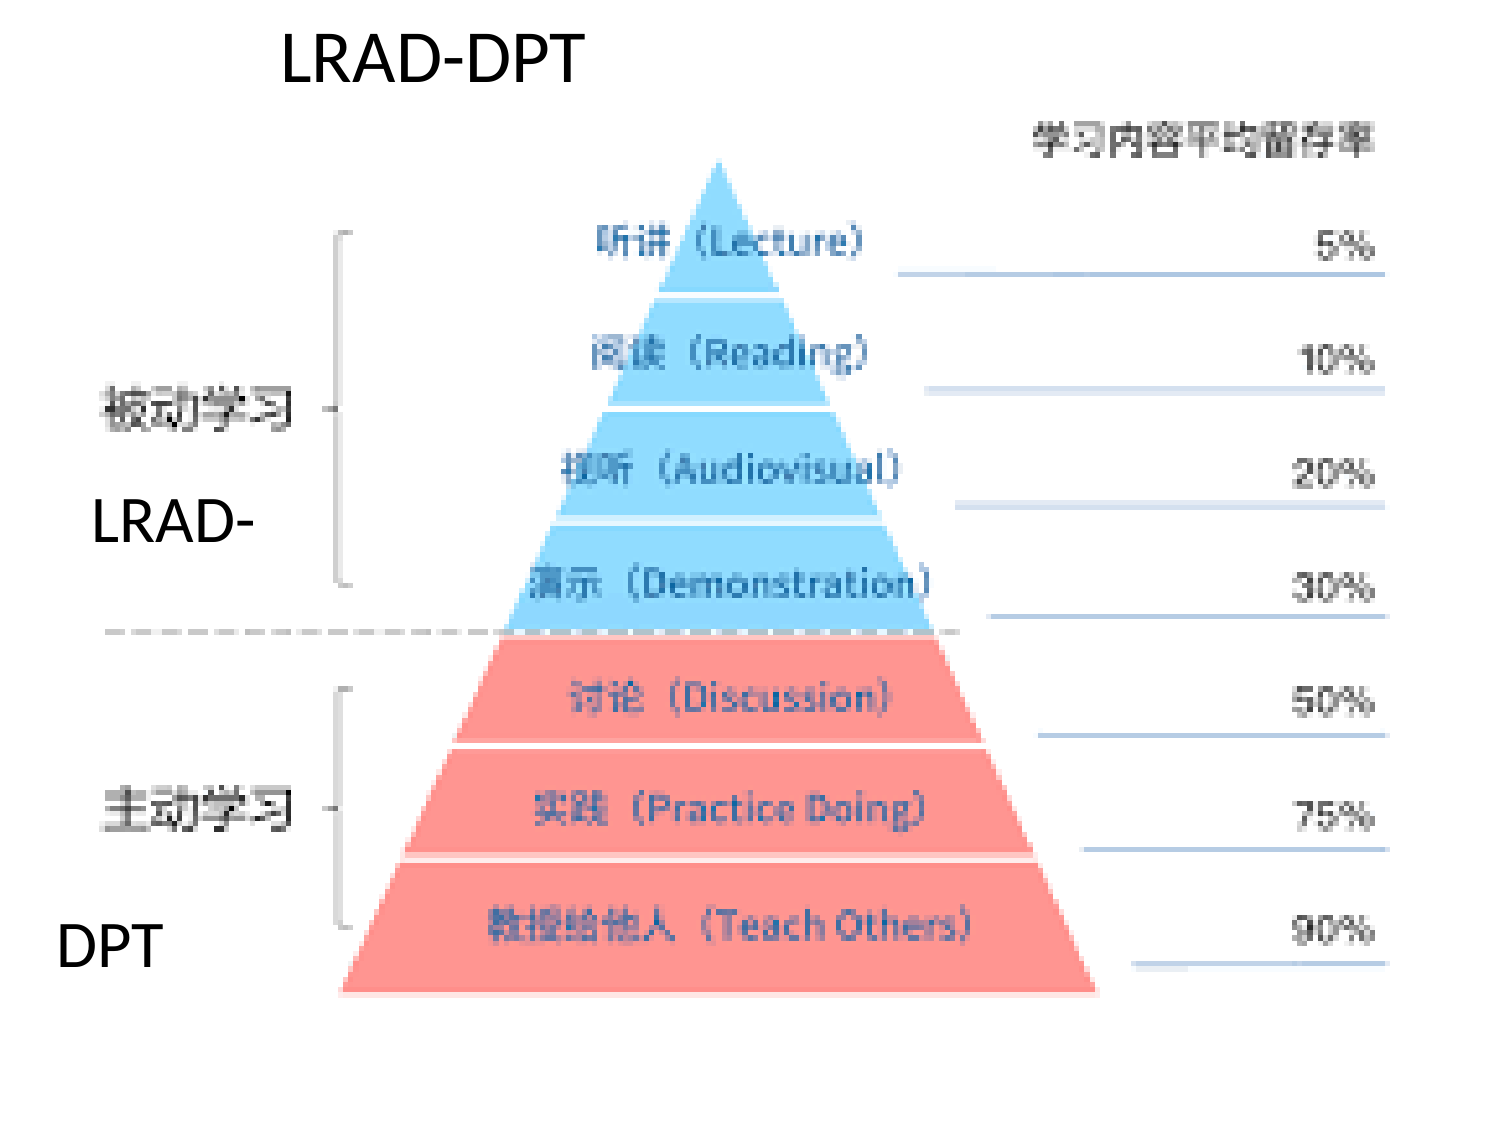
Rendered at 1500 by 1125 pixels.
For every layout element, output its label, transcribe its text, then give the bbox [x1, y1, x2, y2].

picture [17, 101, 1479, 1025]
text_box LRAD-DPT [265, 0, 809, 101]
